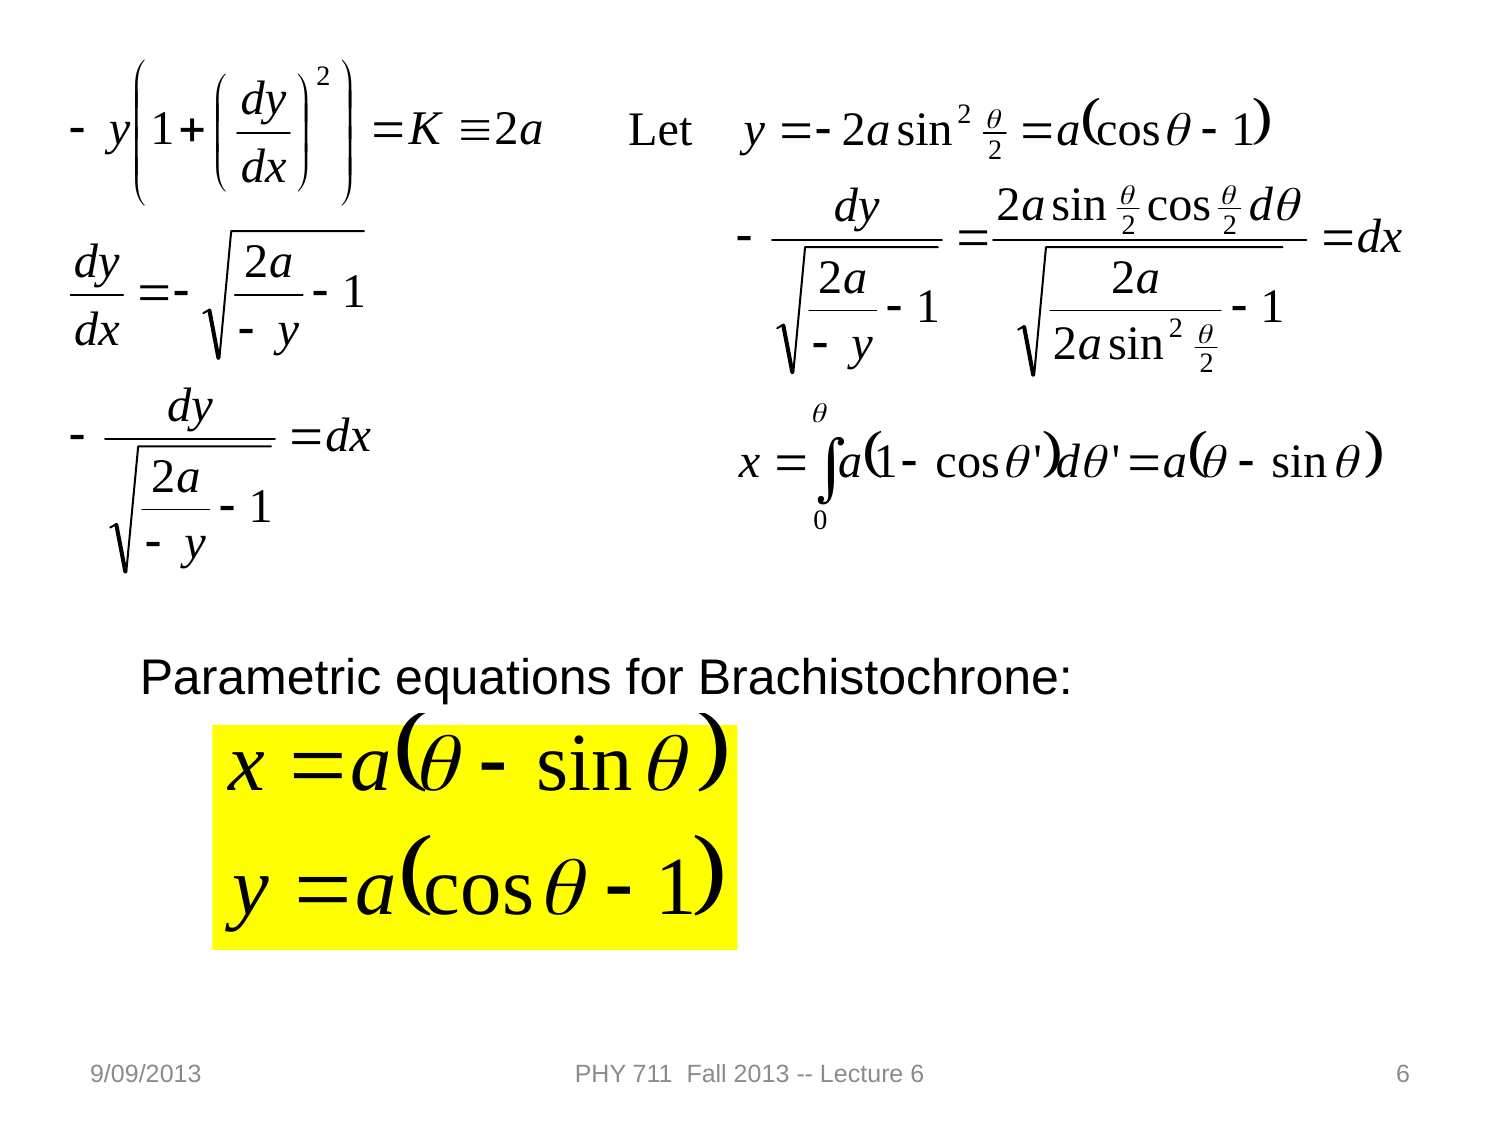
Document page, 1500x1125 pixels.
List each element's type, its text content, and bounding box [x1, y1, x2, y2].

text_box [124, 637, 1126, 951]
footer PHY 711 Fall 2013 -- Lecture 6 [512, 1042, 988, 1103]
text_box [62, 49, 554, 586]
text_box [620, 91, 1414, 542]
slide_number 6 [1074, 1042, 1425, 1103]
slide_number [75, 1042, 425, 1103]
